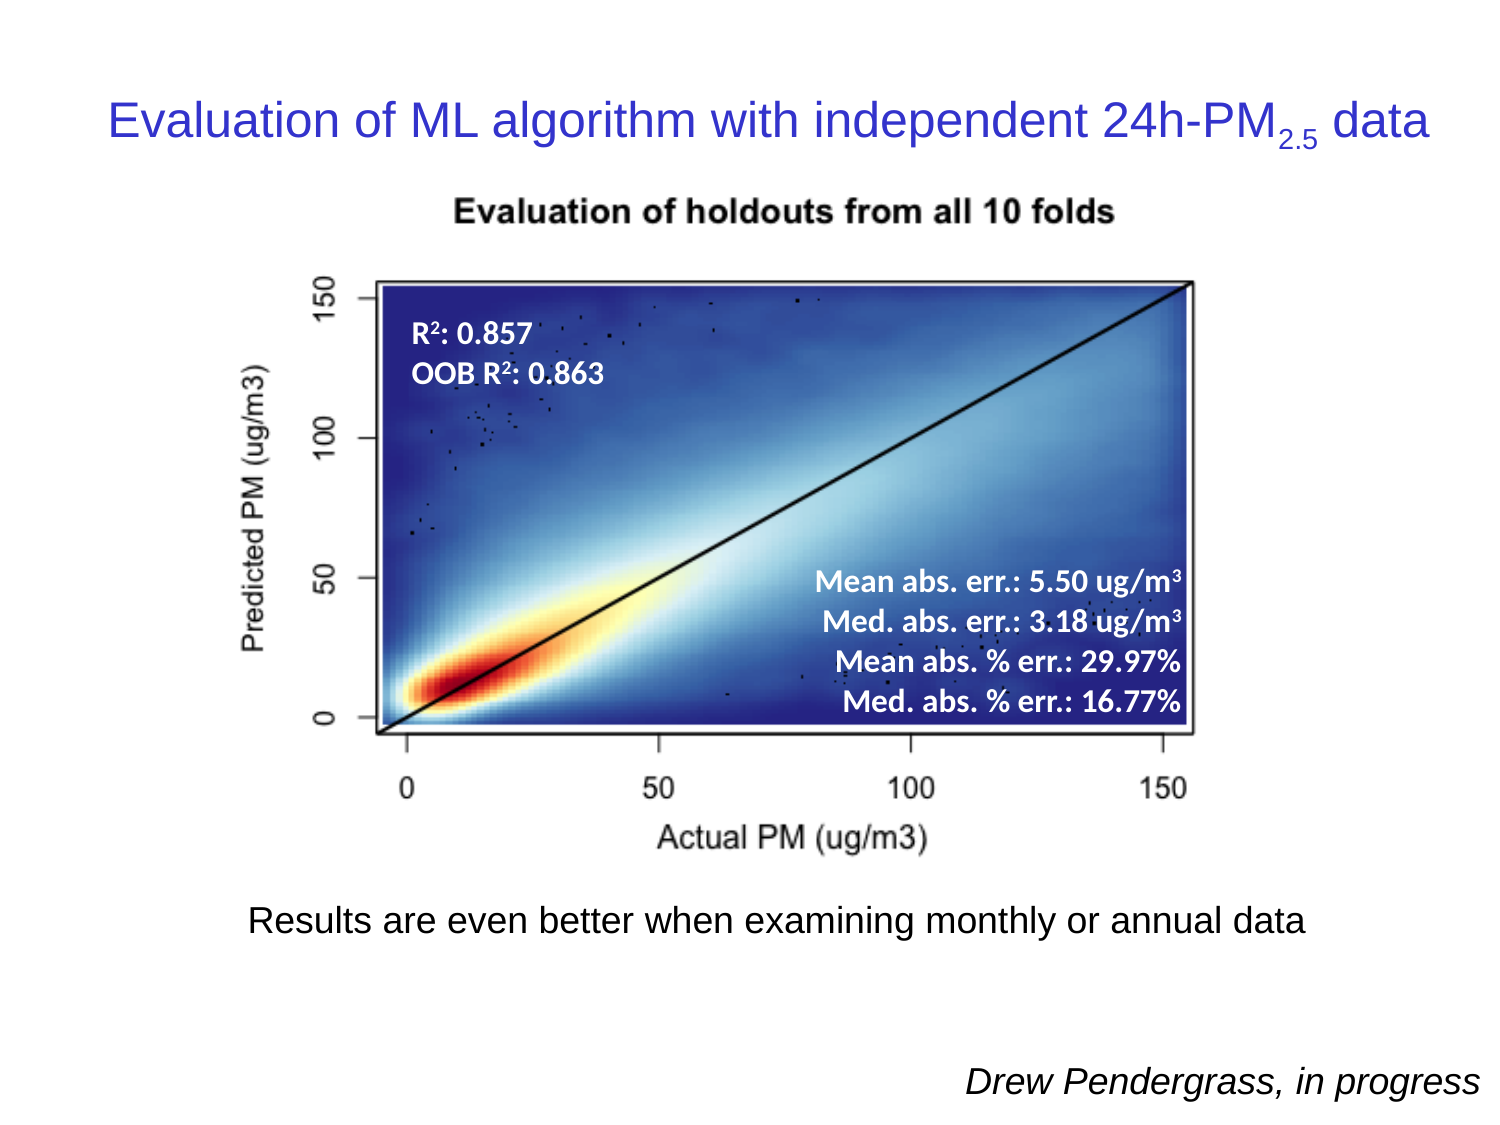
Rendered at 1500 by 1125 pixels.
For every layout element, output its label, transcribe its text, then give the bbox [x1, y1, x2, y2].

text_box Results are even better when examining monthly or annual data [232, 889, 1413, 949]
text_box Drew Pendergrass, in progress [950, 1049, 1500, 1109]
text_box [232, 187, 1268, 873]
title Evaluation of ML algorithm with independent 24h-PM2.5 data [74, 27, 1463, 216]
